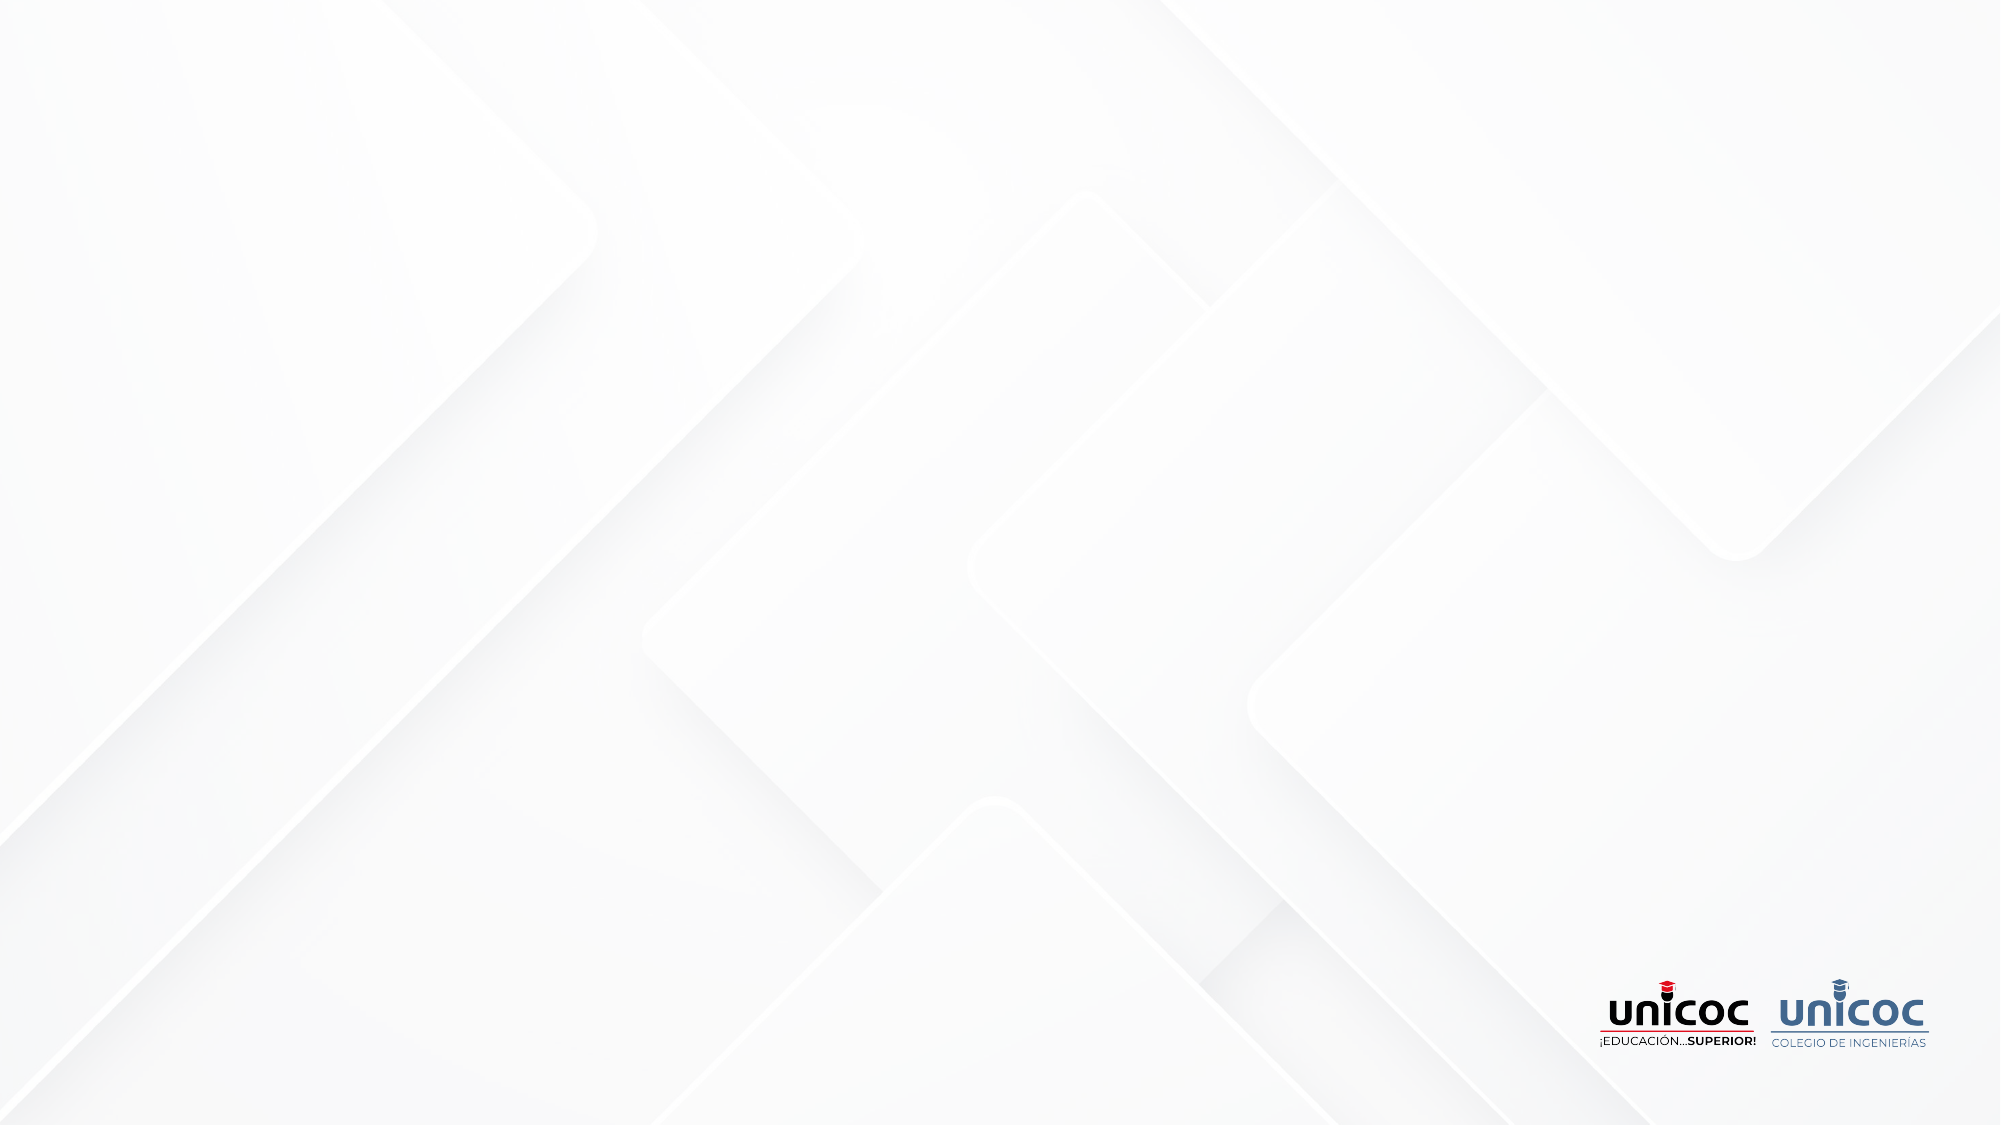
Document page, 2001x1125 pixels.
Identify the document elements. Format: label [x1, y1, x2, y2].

picture [1544, 917, 1959, 1125]
